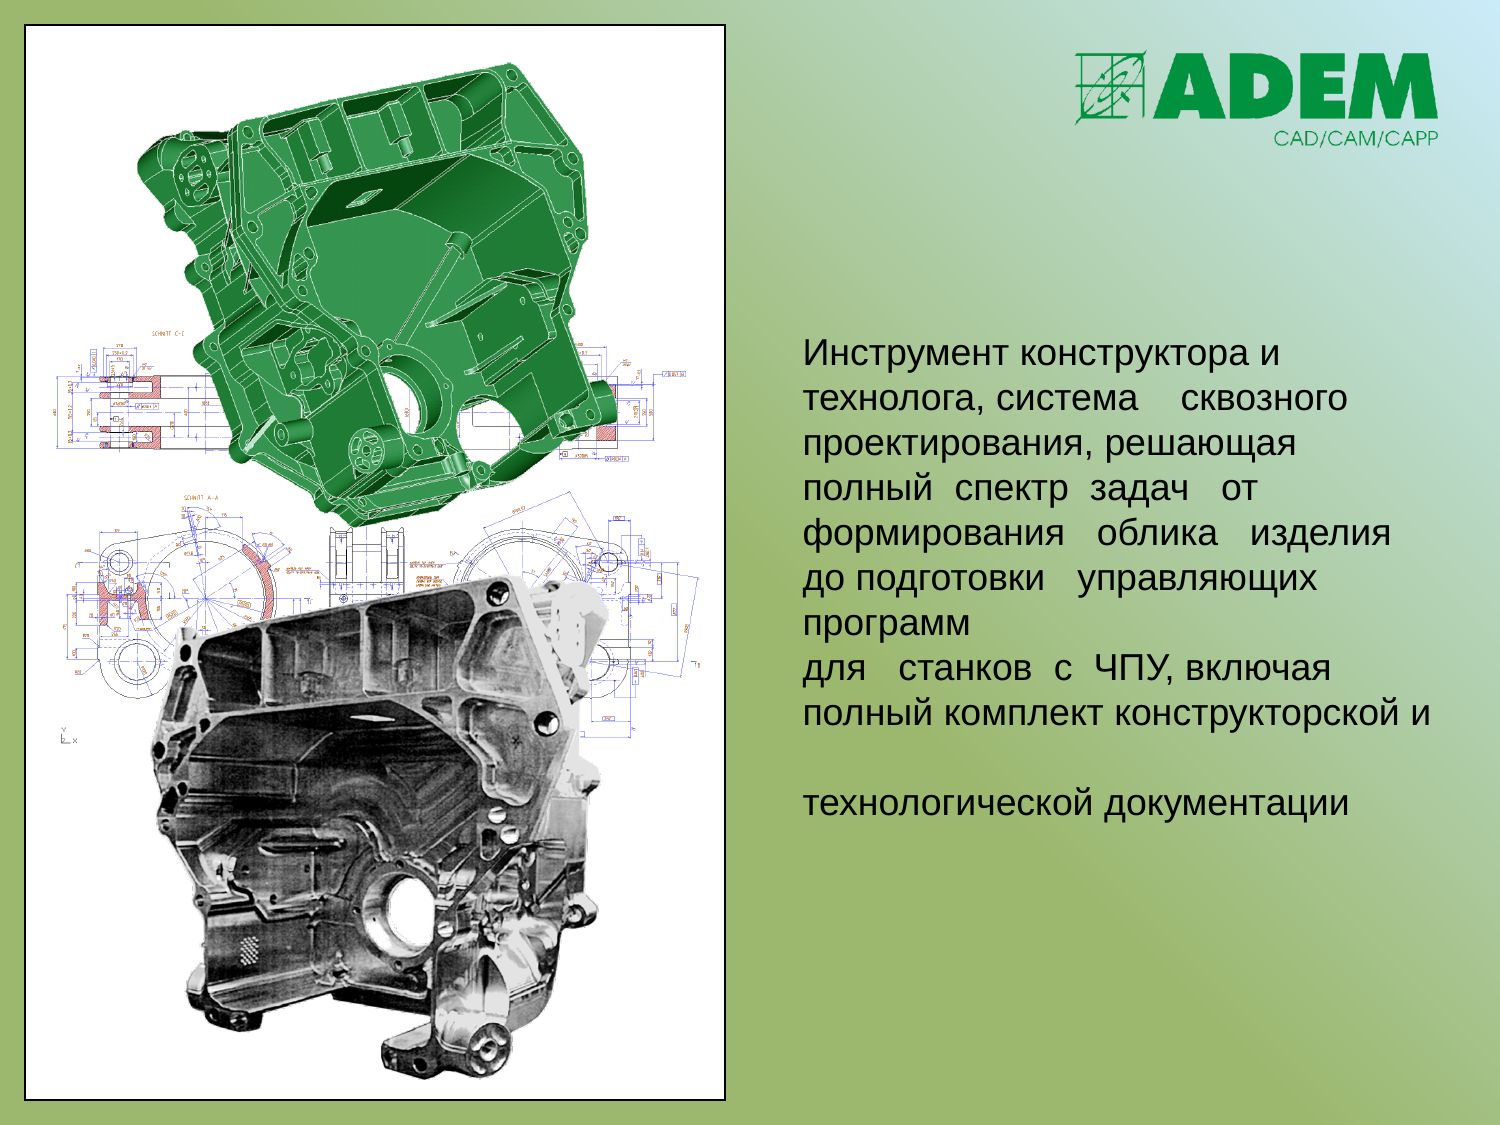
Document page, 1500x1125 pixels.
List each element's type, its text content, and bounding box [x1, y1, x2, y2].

picture [1074, 49, 1438, 148]
picture [49, 37, 701, 1080]
title Инструмент конструктора и технолога, система сквозного проектирования, решающая полный спектр задач от формирования облика изделия до подготовки управляющих программ для станков с ЧПУ, включая полный комплект конструкторской и технологической документации [787, 362, 1451, 788]
text_box [24, 24, 725, 1100]
